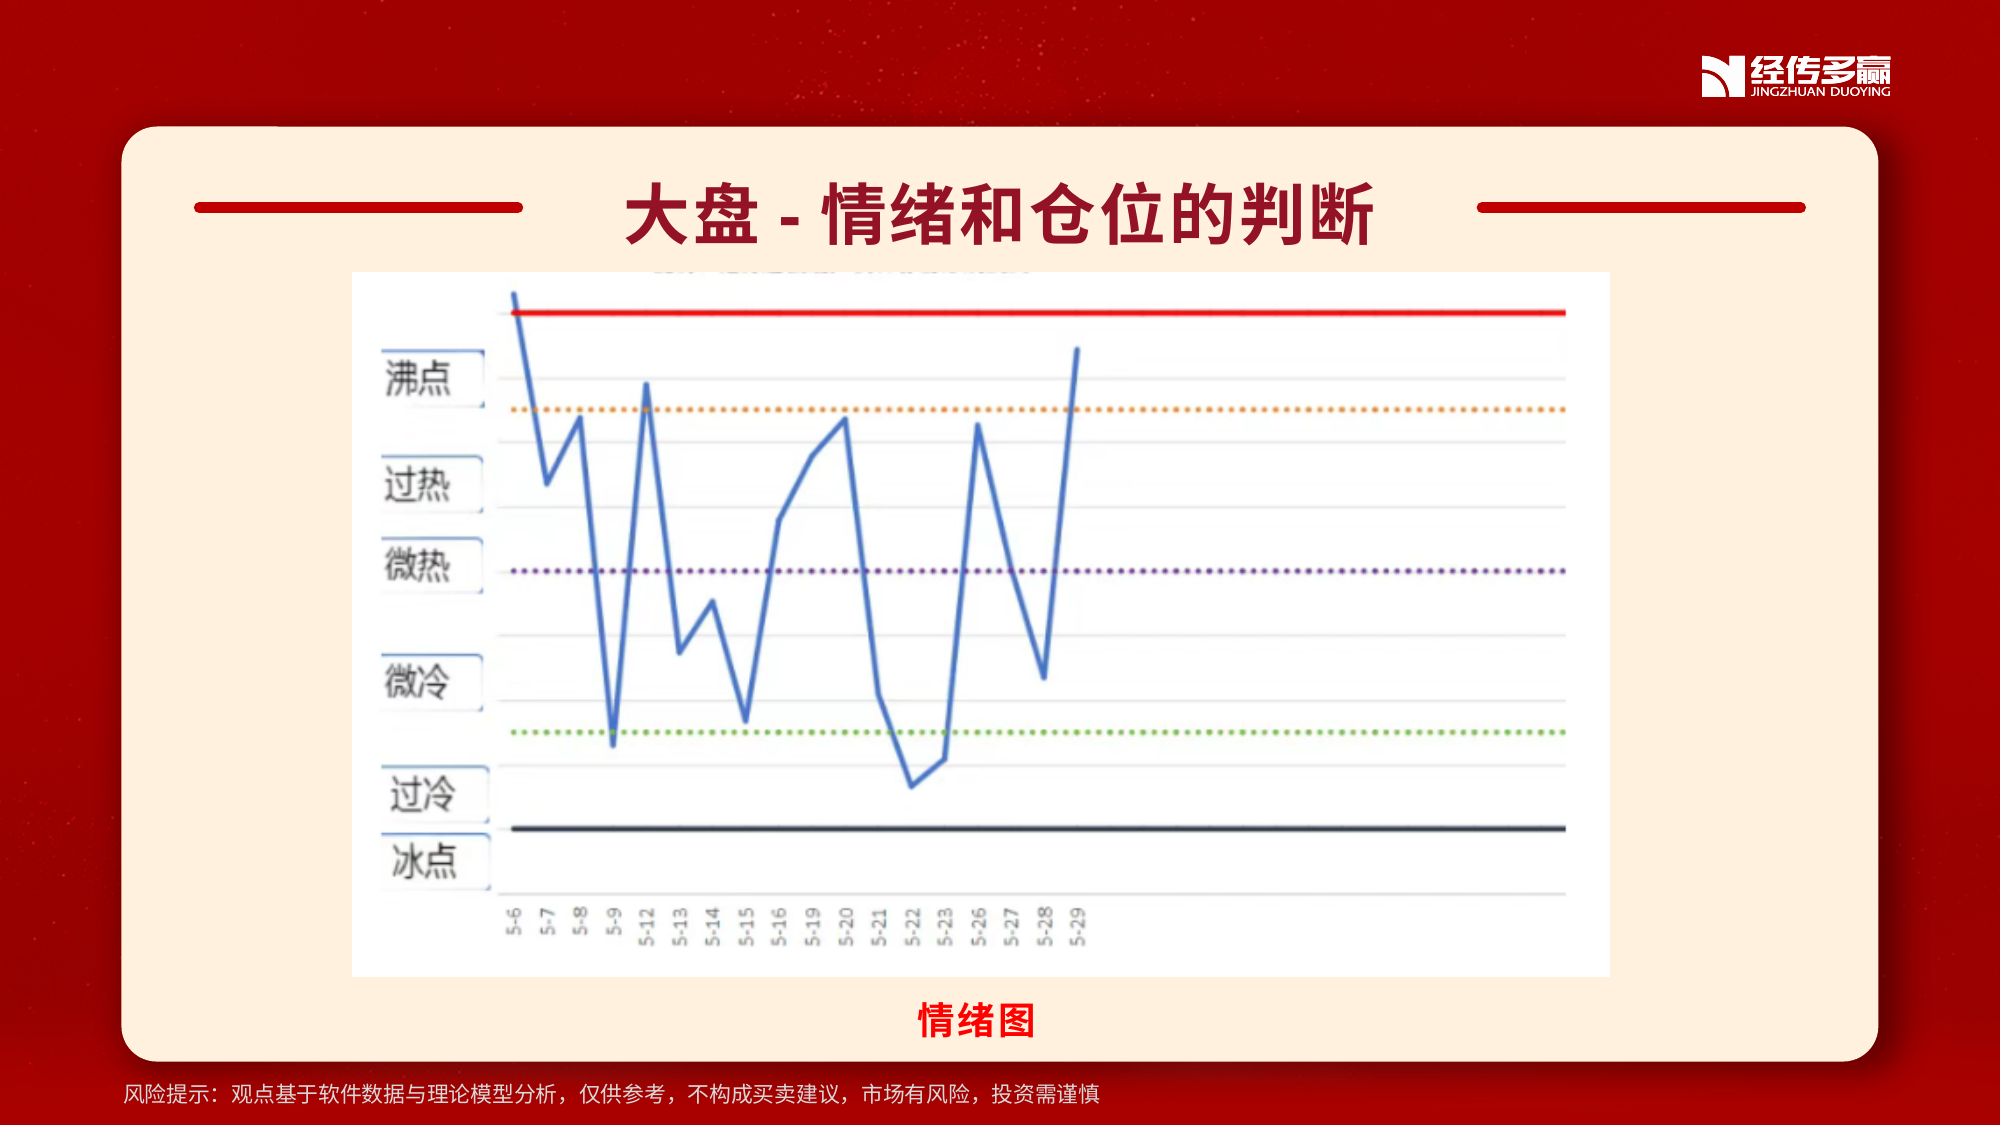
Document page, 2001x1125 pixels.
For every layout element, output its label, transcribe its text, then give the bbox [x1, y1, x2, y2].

text_box 情绪图 [307, 976, 1591, 1066]
list 大盘-情绪和仓位的判断 [517, 150, 1483, 259]
picture [0, 0, 2000, 1125]
